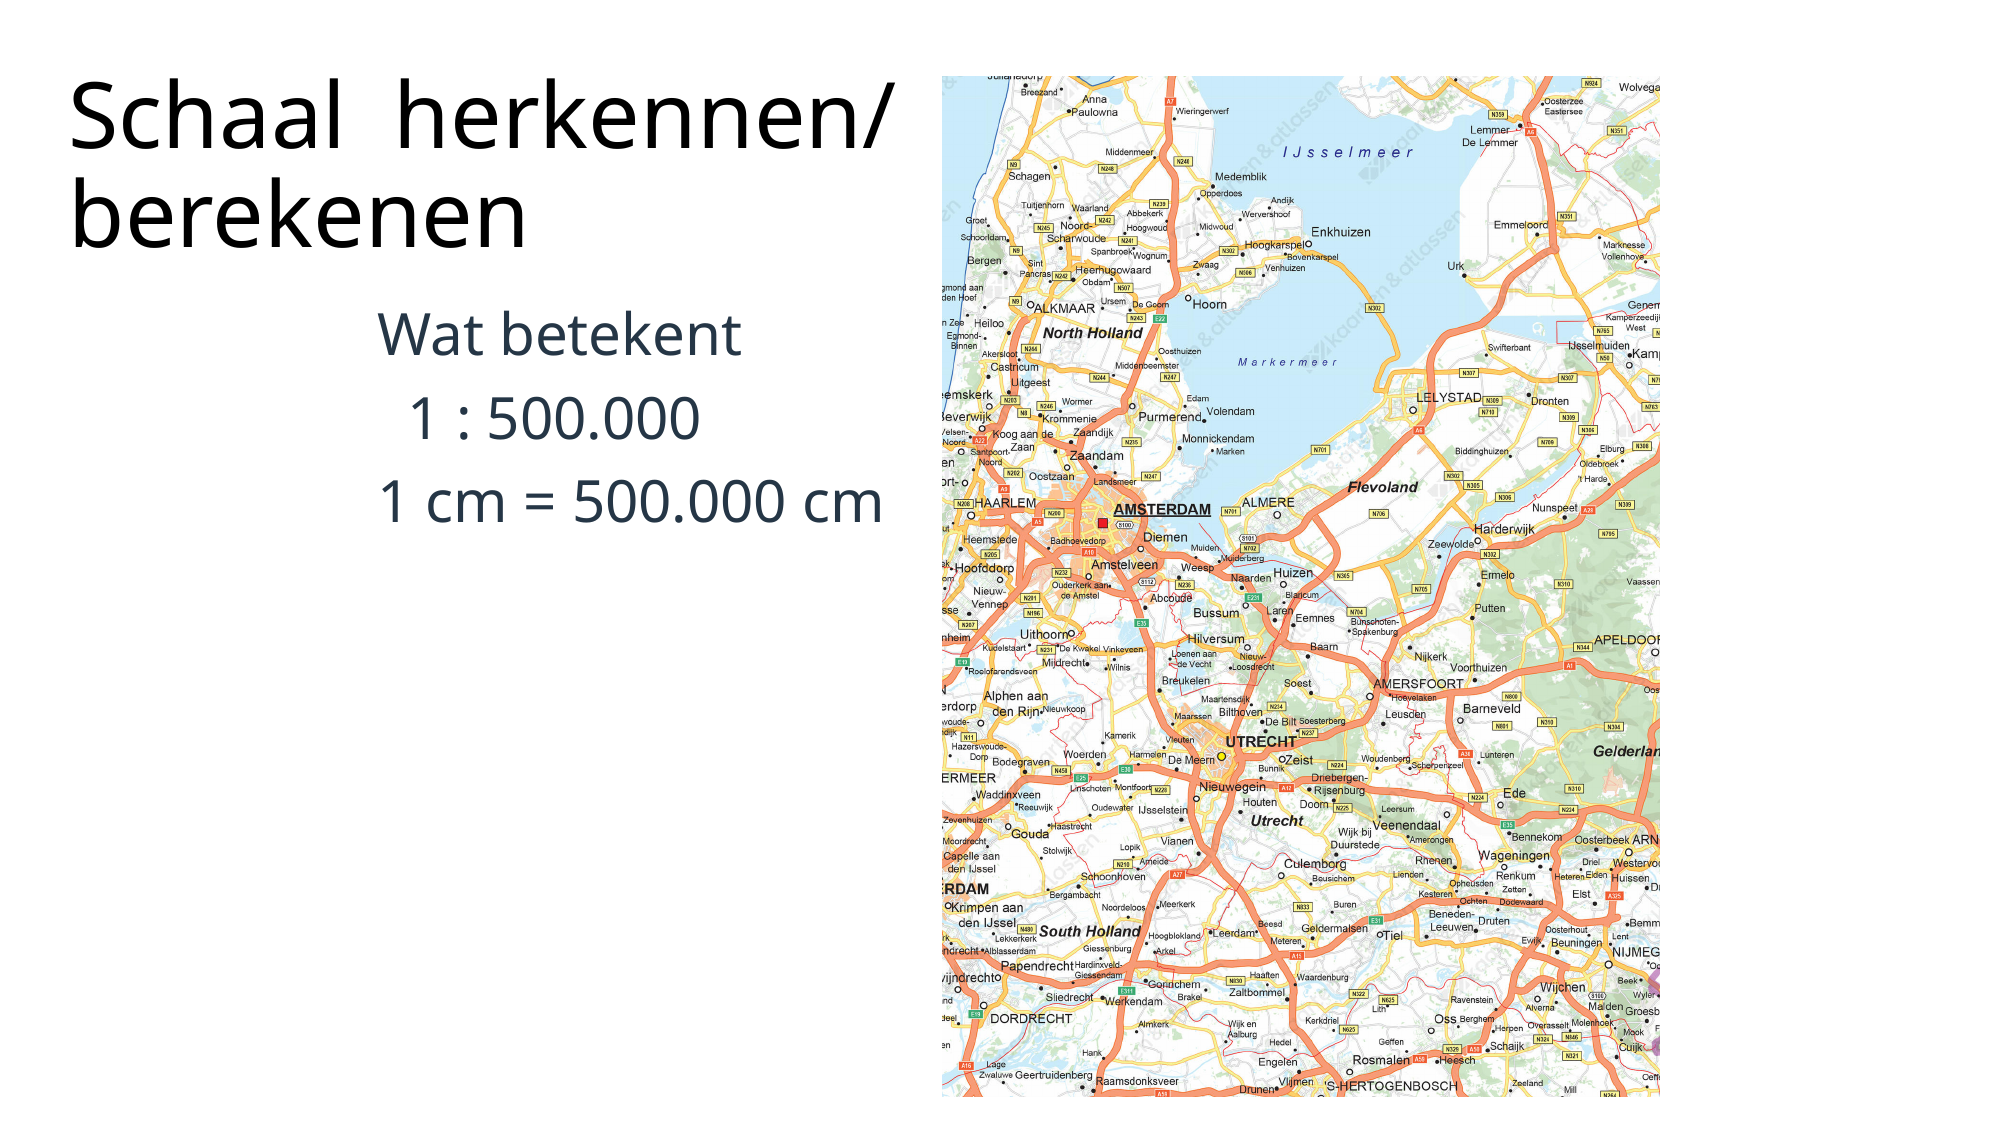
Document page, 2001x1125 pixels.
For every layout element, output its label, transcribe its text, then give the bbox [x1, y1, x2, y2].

title Schaal herkennen/ berekenen [53, 59, 1197, 278]
list Wat betekent 1 : 500.000 1 cm = 500.000 cm [362, 297, 941, 1012]
picture [941, 76, 1660, 1097]
